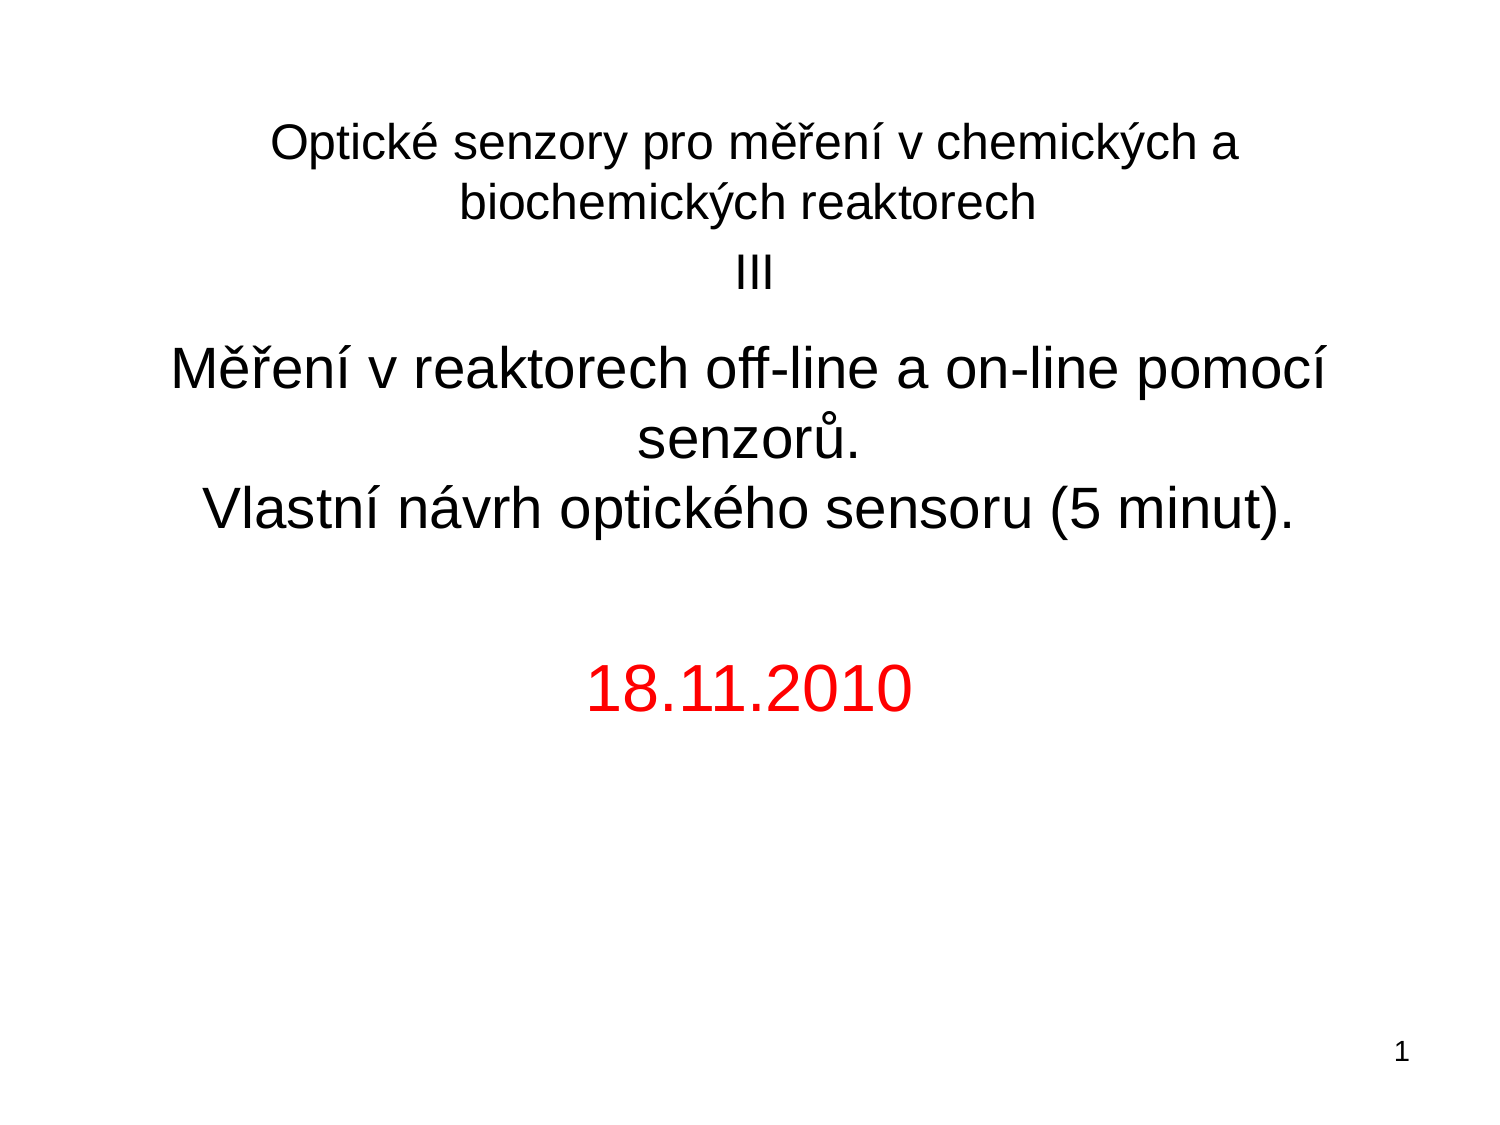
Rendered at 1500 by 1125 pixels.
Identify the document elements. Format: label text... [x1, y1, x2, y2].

text_box Optické senzory pro měření v chemických a biochemických reaktorech III [230, 101, 1281, 287]
slide_number 1 [1074, 1024, 1426, 1103]
title Měření v reaktorech off-line a on-line pomocí senzorů. Vlastní návrh optického sensoru (5 minut). [40, 349, 1460, 591]
subtitle 18.11.2010 [224, 637, 1276, 926]
